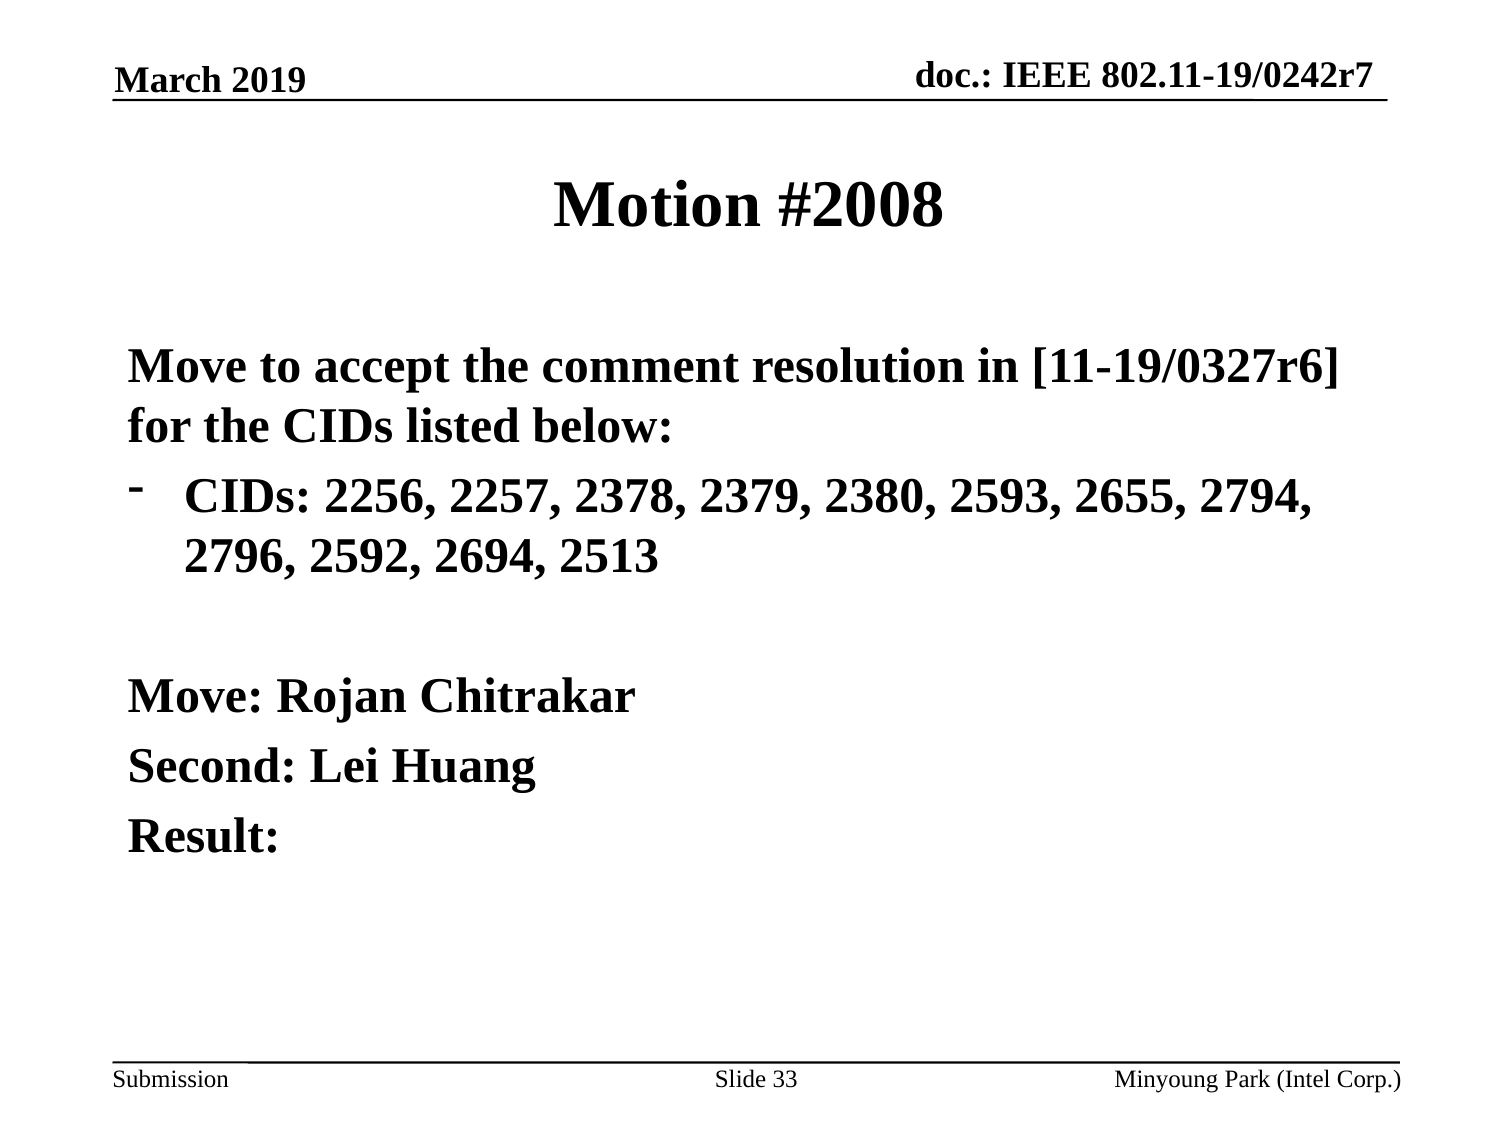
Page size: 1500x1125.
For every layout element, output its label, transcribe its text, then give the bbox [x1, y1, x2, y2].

title Motion #2008 [112, 112, 1388, 288]
slide_number Slide 33 [712, 1061, 800, 1093]
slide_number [114, 54, 335, 101]
list Move to accept the comment resolution in [11-19/0327r6] for the CIDs listed below: CIDs: 2256, 2257, 2378, 2379, 2380, 2593, 2655, 2794, 2796, 2592, 2694, 2513 Move: Rojan Chitrakar Second: Lei Huang Result: [112, 324, 1388, 1000]
footer Minyoung Park (Intel Corp.) [949, 1061, 1402, 1093]
